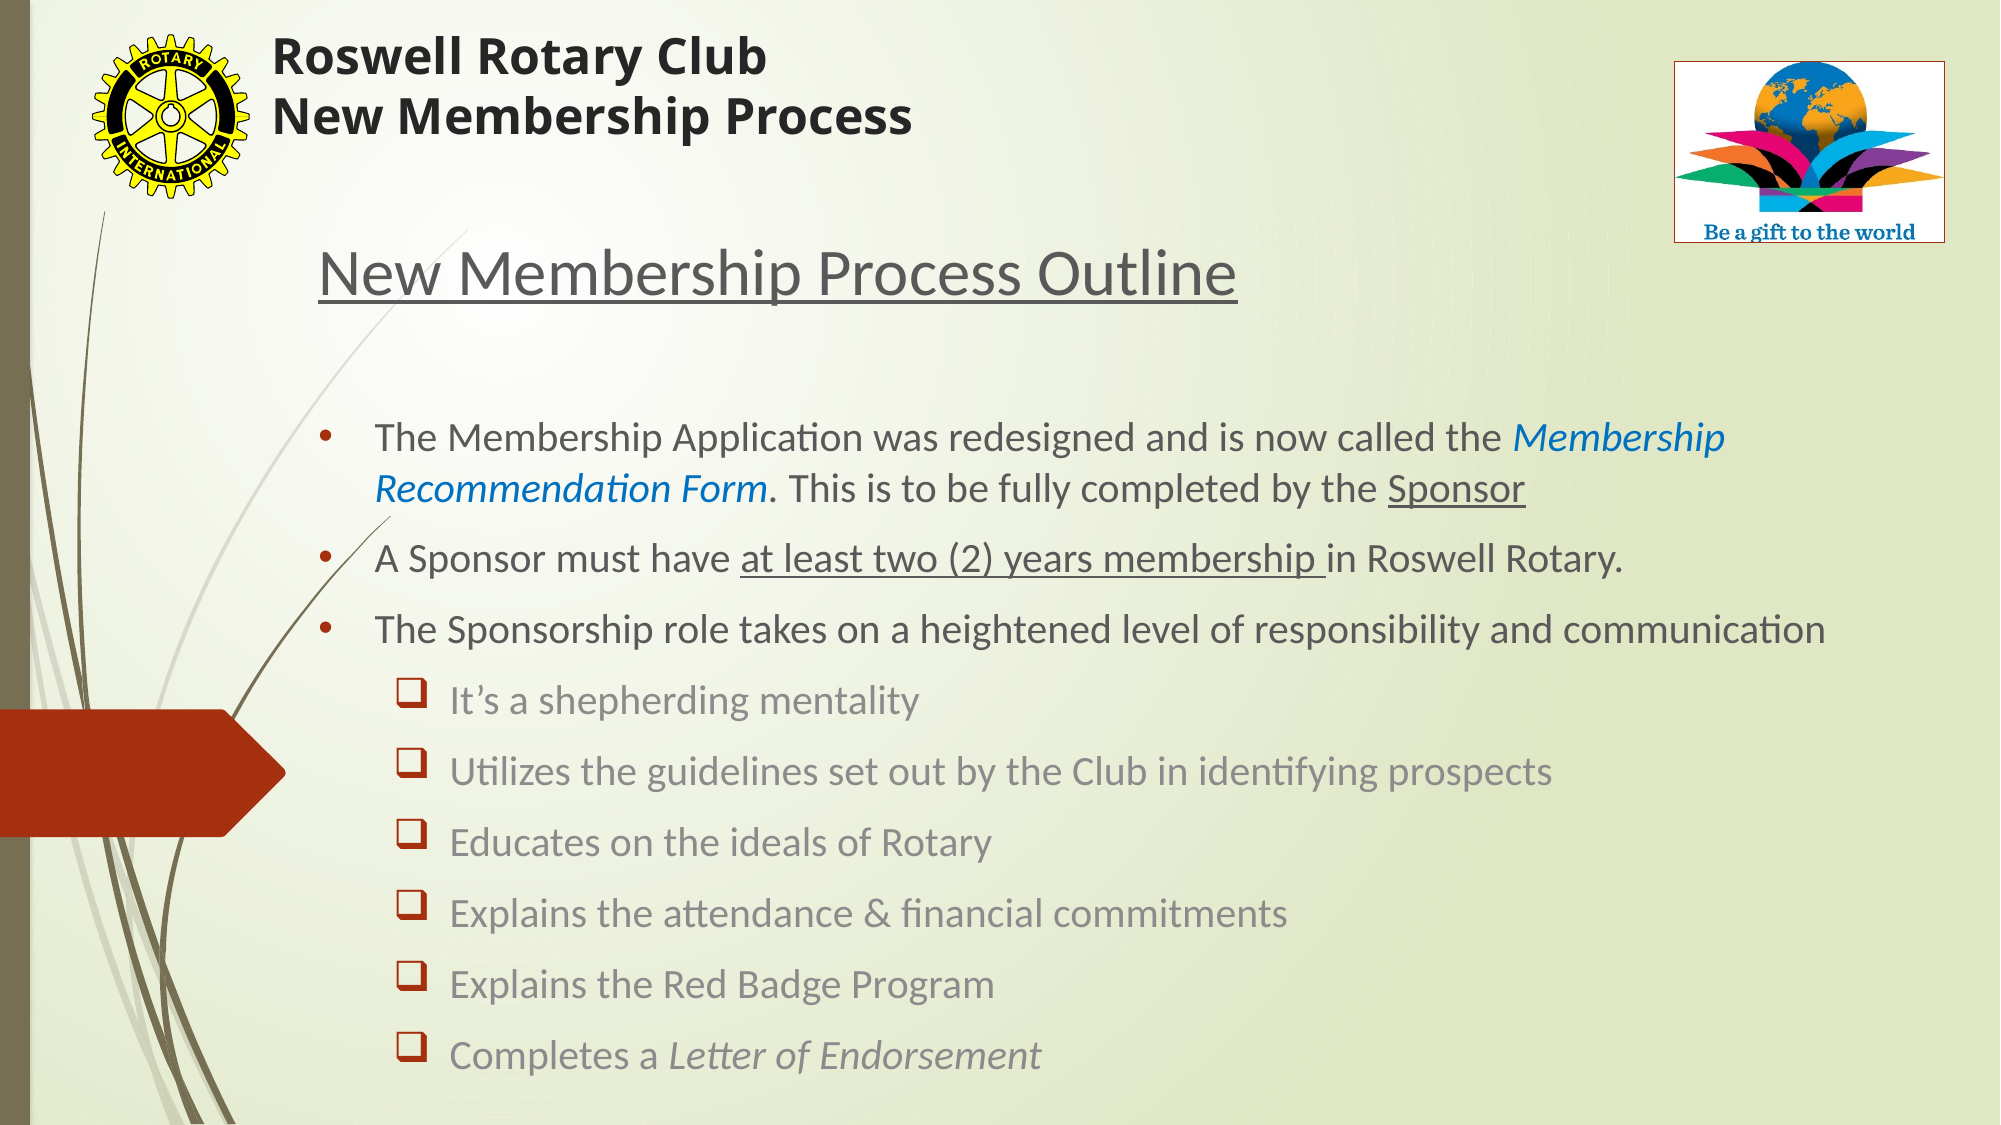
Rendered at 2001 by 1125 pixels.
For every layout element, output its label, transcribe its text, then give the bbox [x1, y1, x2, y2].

picture [91, 34, 251, 199]
title Roswell Rotary Club New Membership Process [256, 0, 1757, 153]
subtitle New Membership Process Outline The Membership Application was redesigned and is now called the Membership Recommendation Form. This is to be fully completed by the Sponsor A Sponsor must have at least two (2) years membership in Roswell Rotary. The Sponsorship role takes on a heightened level of responsibility and communication It’s a shepherding mentality Utilizes the guidelines set out by the Club in identifying prospects Educates on the ideals of Rotary Explains the attendance & financial commitments Explains the Red Badge Program Completes a Letter of Endorsement [303, 221, 1967, 1125]
picture [1673, 61, 1945, 244]
